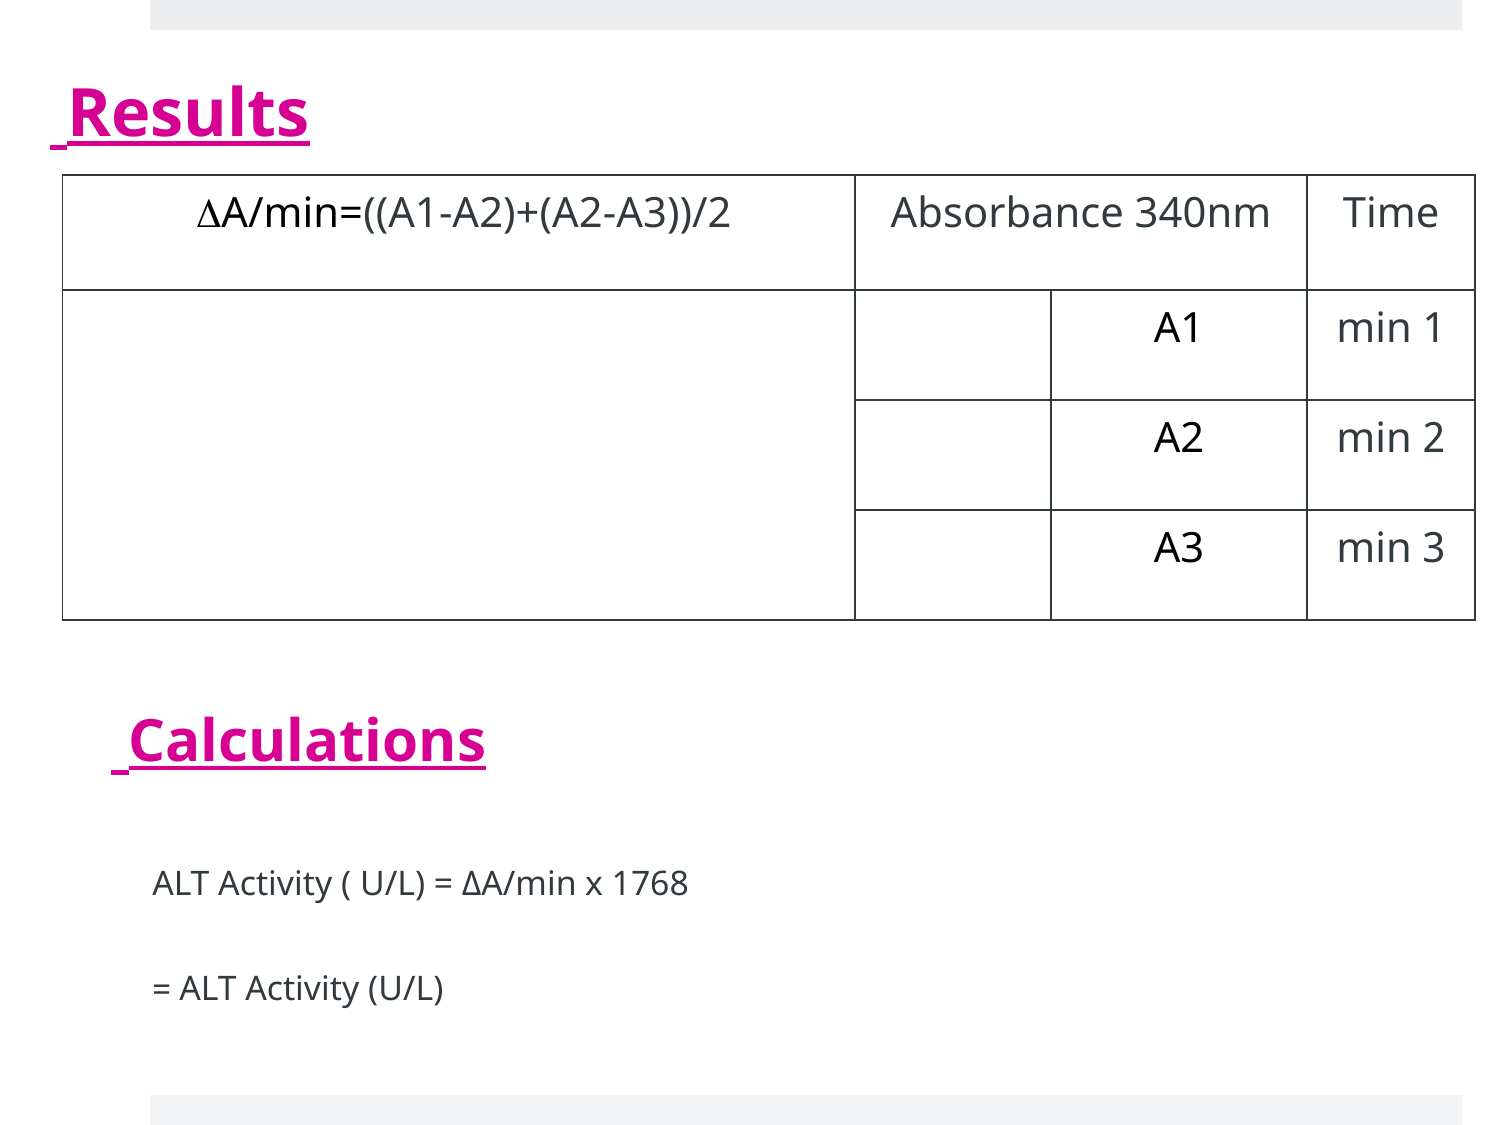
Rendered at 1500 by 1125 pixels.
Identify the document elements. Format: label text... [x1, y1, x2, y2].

table_cell [856, 511, 1050, 619]
table_cell A2 [1052, 401, 1306, 509]
table_header Absorbance 340nm [856, 176, 1306, 289]
text_box Calculations [62, 687, 501, 783]
table_cell [63, 291, 854, 619]
table_cell [856, 291, 1050, 399]
table_cell 3 min [1308, 511, 1474, 619]
table_header DA/min=((A1-A2)+(A2-A3))/2 [63, 176, 854, 289]
table_cell A1 [1052, 291, 1306, 399]
table_cell 2 min [1308, 401, 1474, 509]
table_cell 1 min [1308, 291, 1474, 399]
table_header Time [1308, 176, 1474, 289]
text_box Results [0, 62, 325, 158]
table_cell [856, 401, 1050, 509]
text_box ALT Activity ( U/L) = ΔA/min x 1768 ALT Activity (U/L) = [137, 812, 1138, 1038]
table_cell A3 [1052, 511, 1306, 619]
